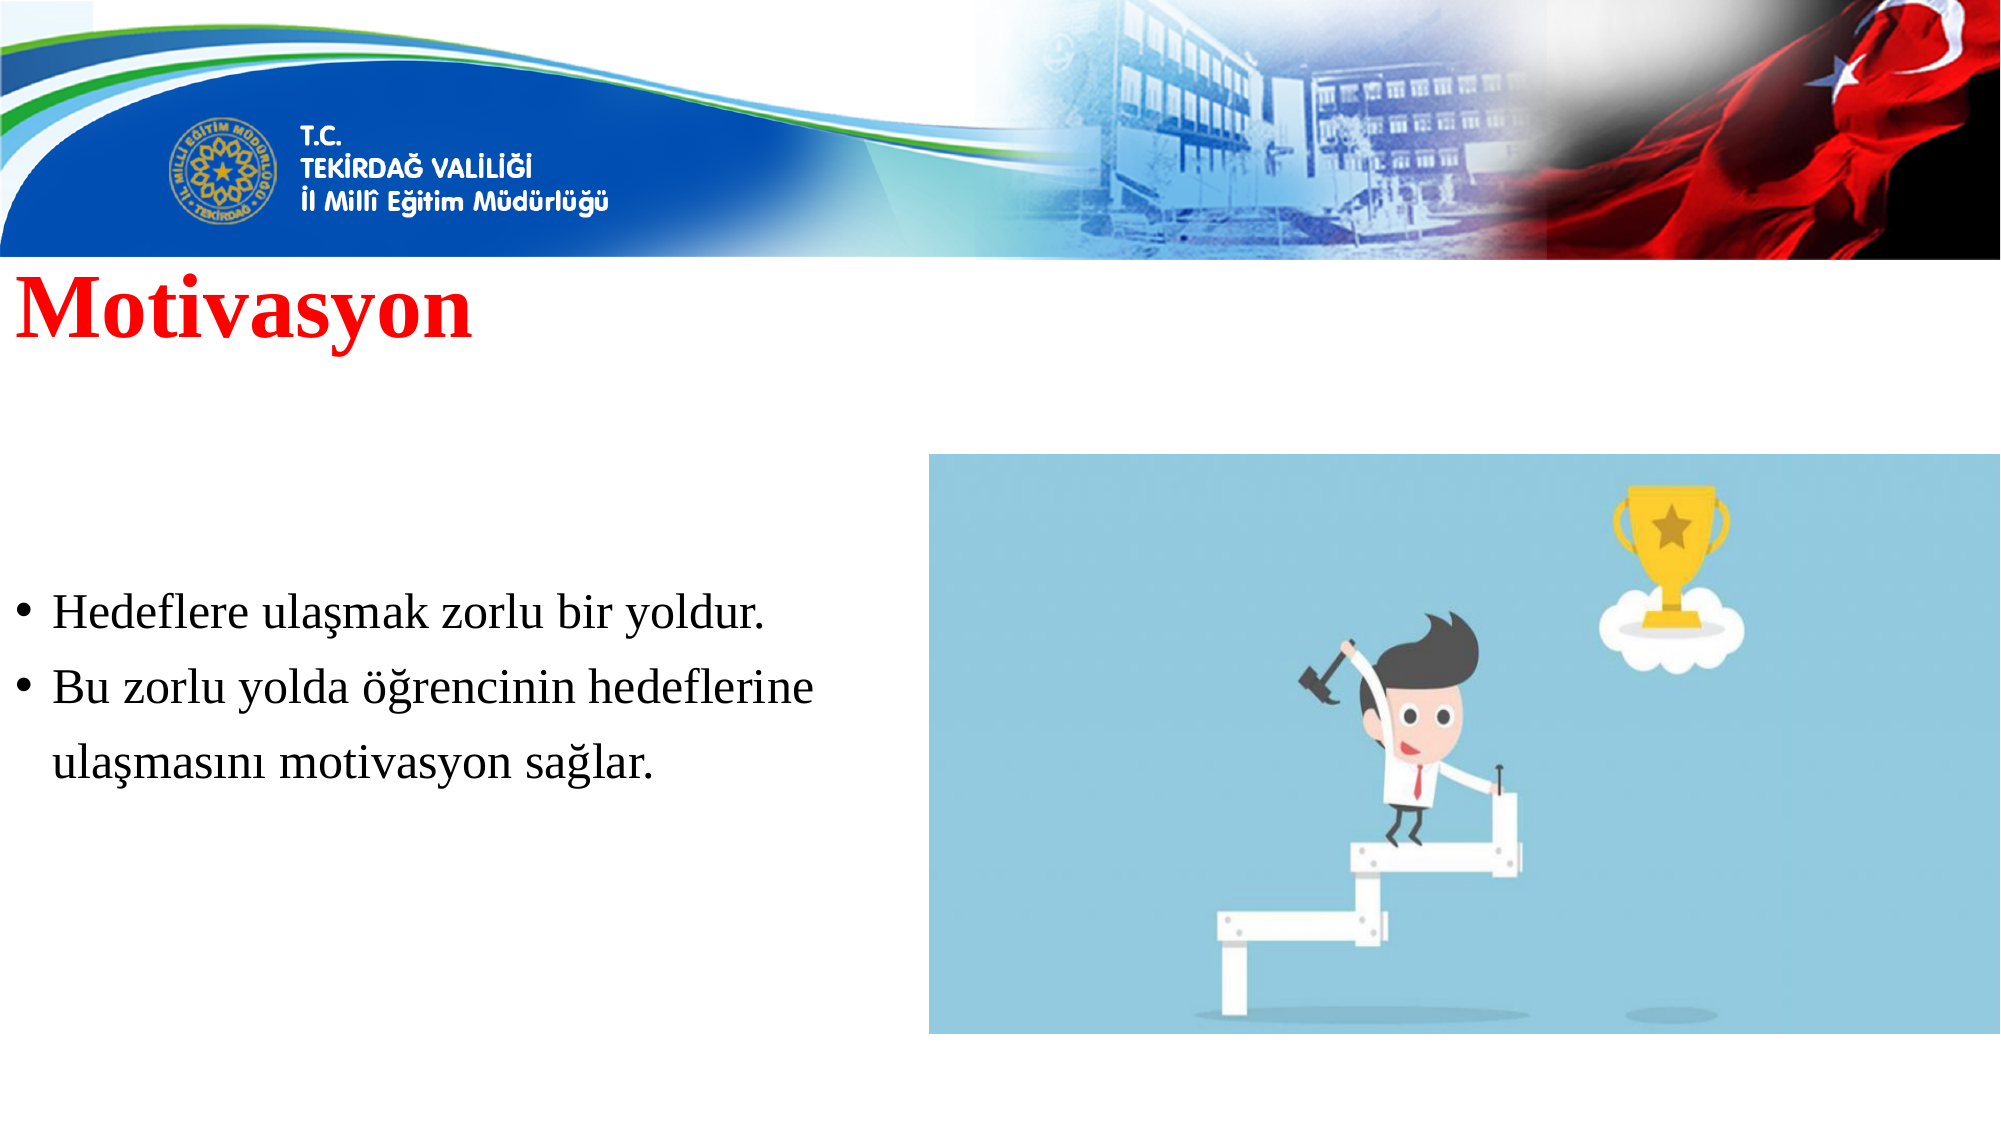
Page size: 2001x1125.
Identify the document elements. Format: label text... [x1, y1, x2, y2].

title Motivasyon [0, 233, 1725, 383]
list Hedeflere ulaşmak zorlu bir yoldur. Bu zorlu yolda öğrencinin hedeflerine ulaşmasını motivasyon sağlar. [0, 403, 2000, 1125]
picture [0, 0, 2001, 1125]
